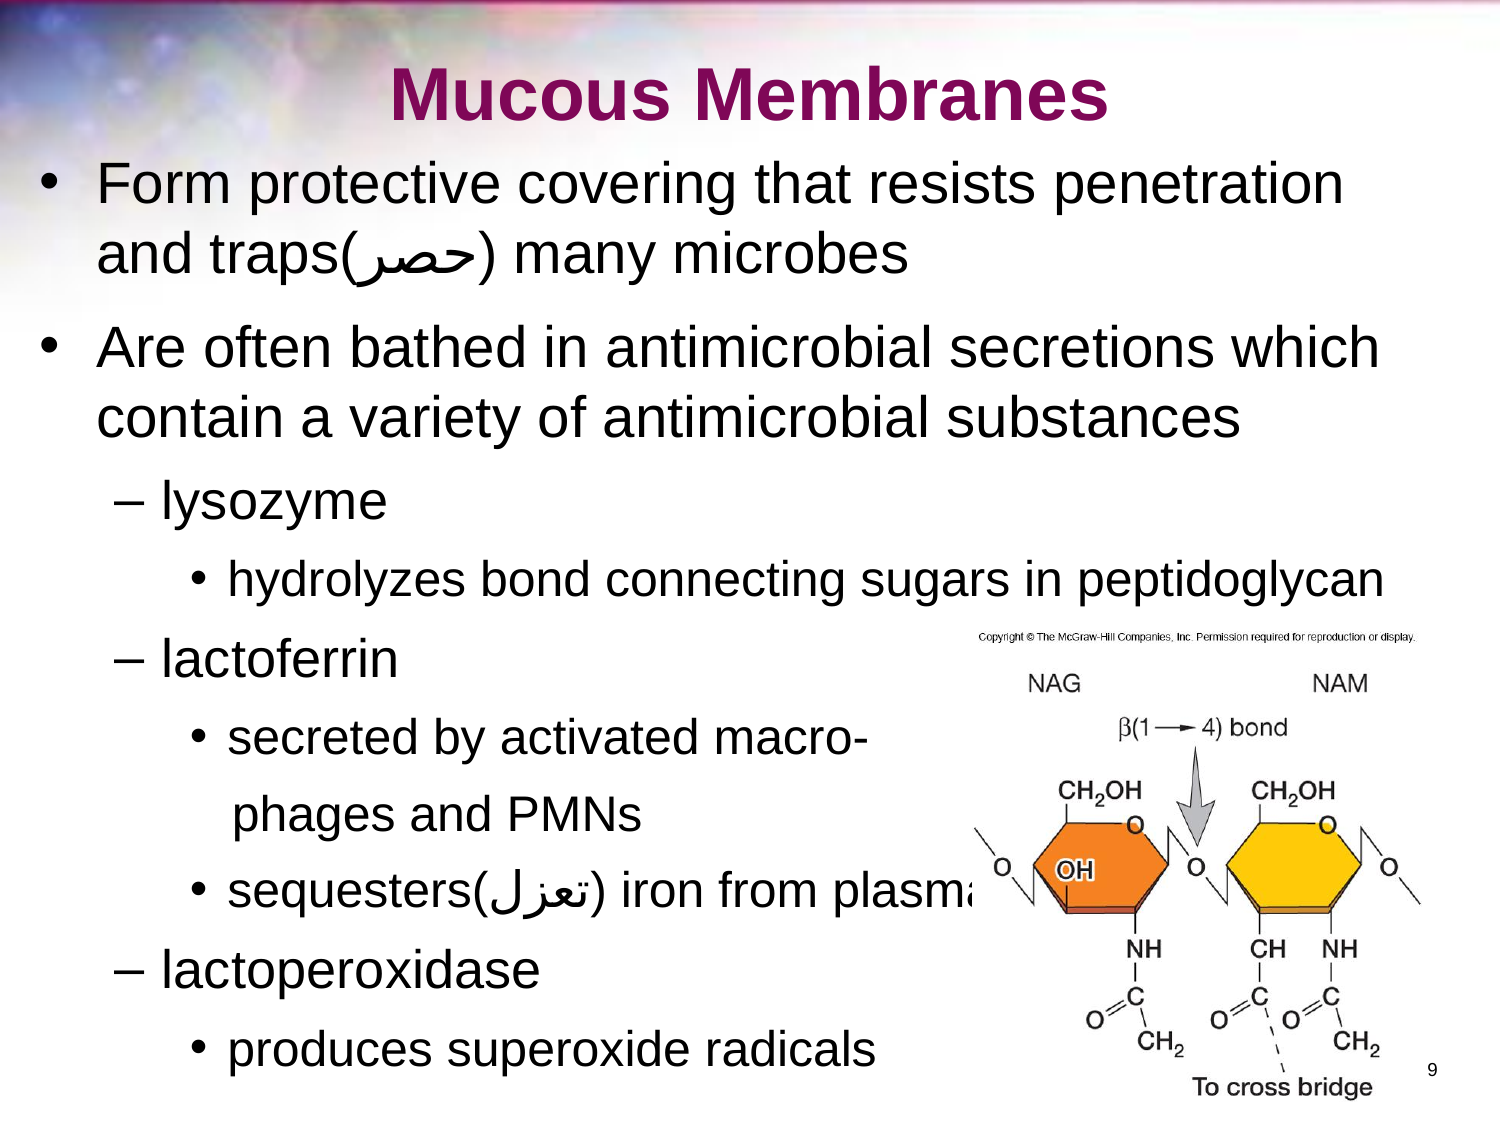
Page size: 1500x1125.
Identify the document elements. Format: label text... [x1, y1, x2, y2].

text_box ‹#› [1426, 1050, 1500, 1100]
picture [0, 0, 1500, 413]
list Form protective covering that resists penetration and traps(حصر) many microbes Are often bathed in antimicrobial secretions which contain a variety of antimicrobial substances lysozyme hydrolyzes bond connecting sugars in peptidoglycan lactoferrin secreted by activated macro- phages and PMNs sequesters(تعزل) iron from plasma lactoperoxidase produces superoxide radicals [24, 137, 1475, 1100]
title Mucous Membranes [137, 37, 1363, 150]
picture [971, 631, 1422, 1102]
